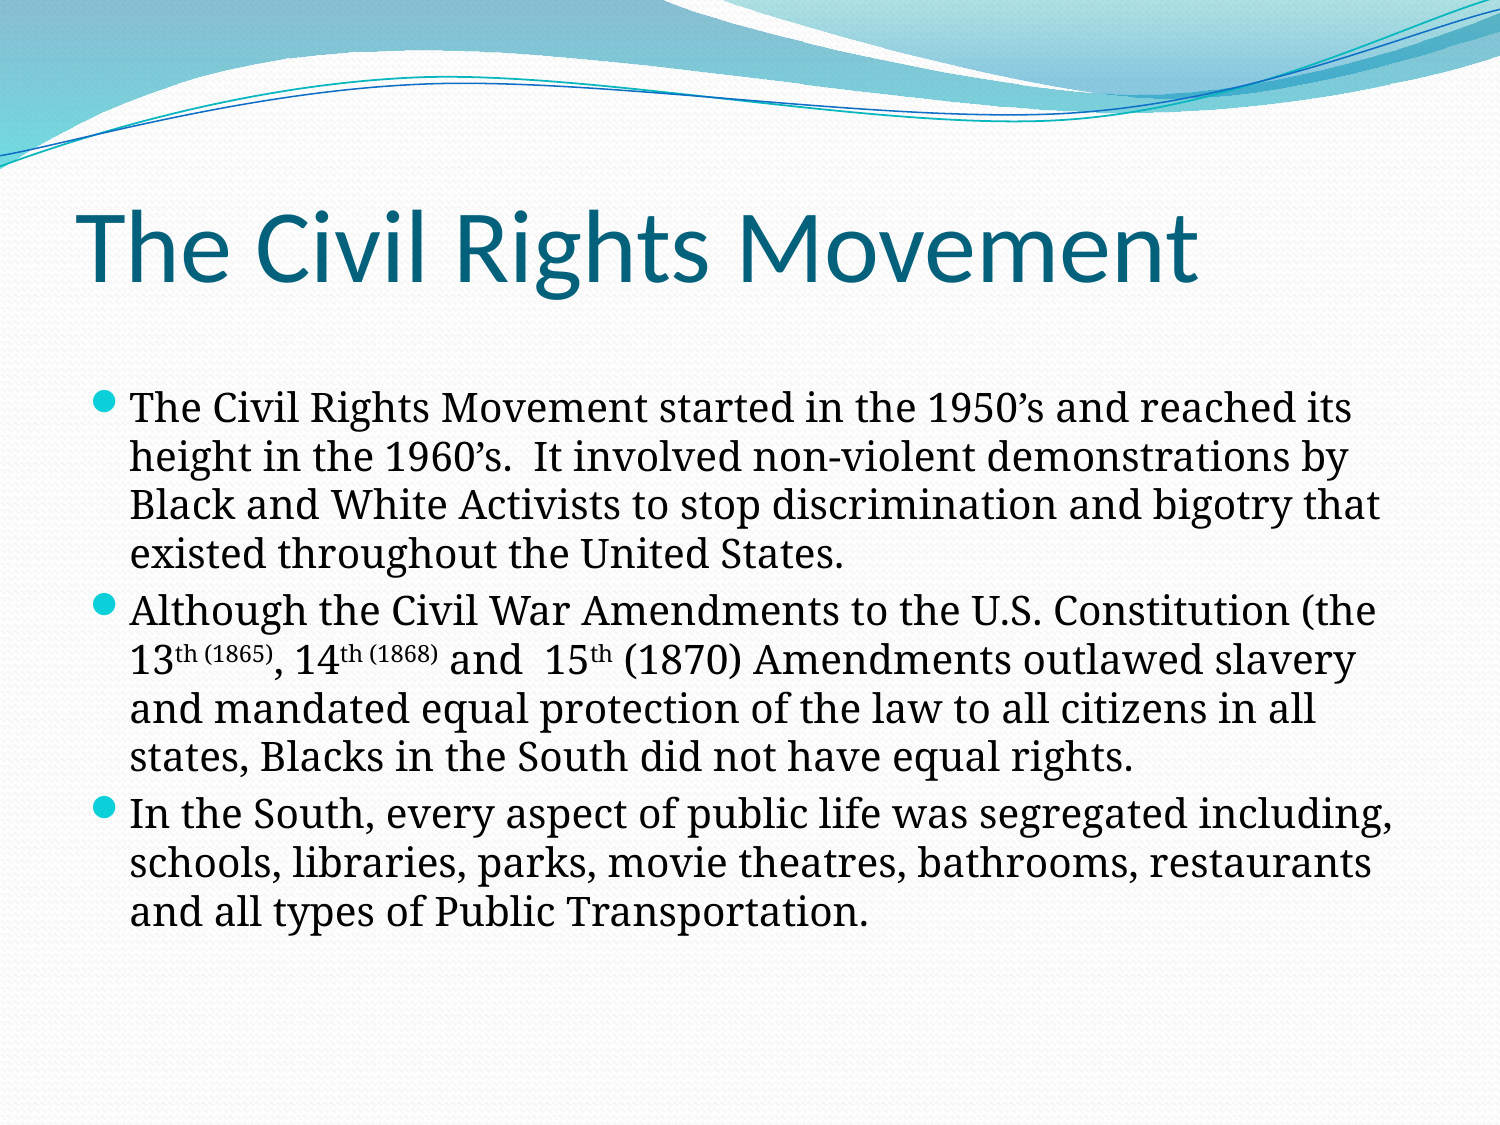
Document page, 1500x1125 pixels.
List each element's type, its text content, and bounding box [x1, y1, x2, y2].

list The Civil Rights Movement started in the 1950’s and reached its height in the 1960’s. It involved non-violent demonstrations by Black and White Activists to stop discrimination and bigotry that existed throughout the United States. Although the Civil War Amendments to the U.S. Constitution (the 13th (1865), 14th (1868) and 15th (1870) Amendments outlawed slavery and mandated equal protection of the law to all citizens in all states, Blacks in the South did not have equal rights. In the South, every aspect of public life was segregated including, schools, libraries, parks, movie theatres, bathrooms, restaurants and all types of Public Transportation. [75, 317, 1425, 1038]
title The Civil Rights Movement [75, 115, 1425, 303]
